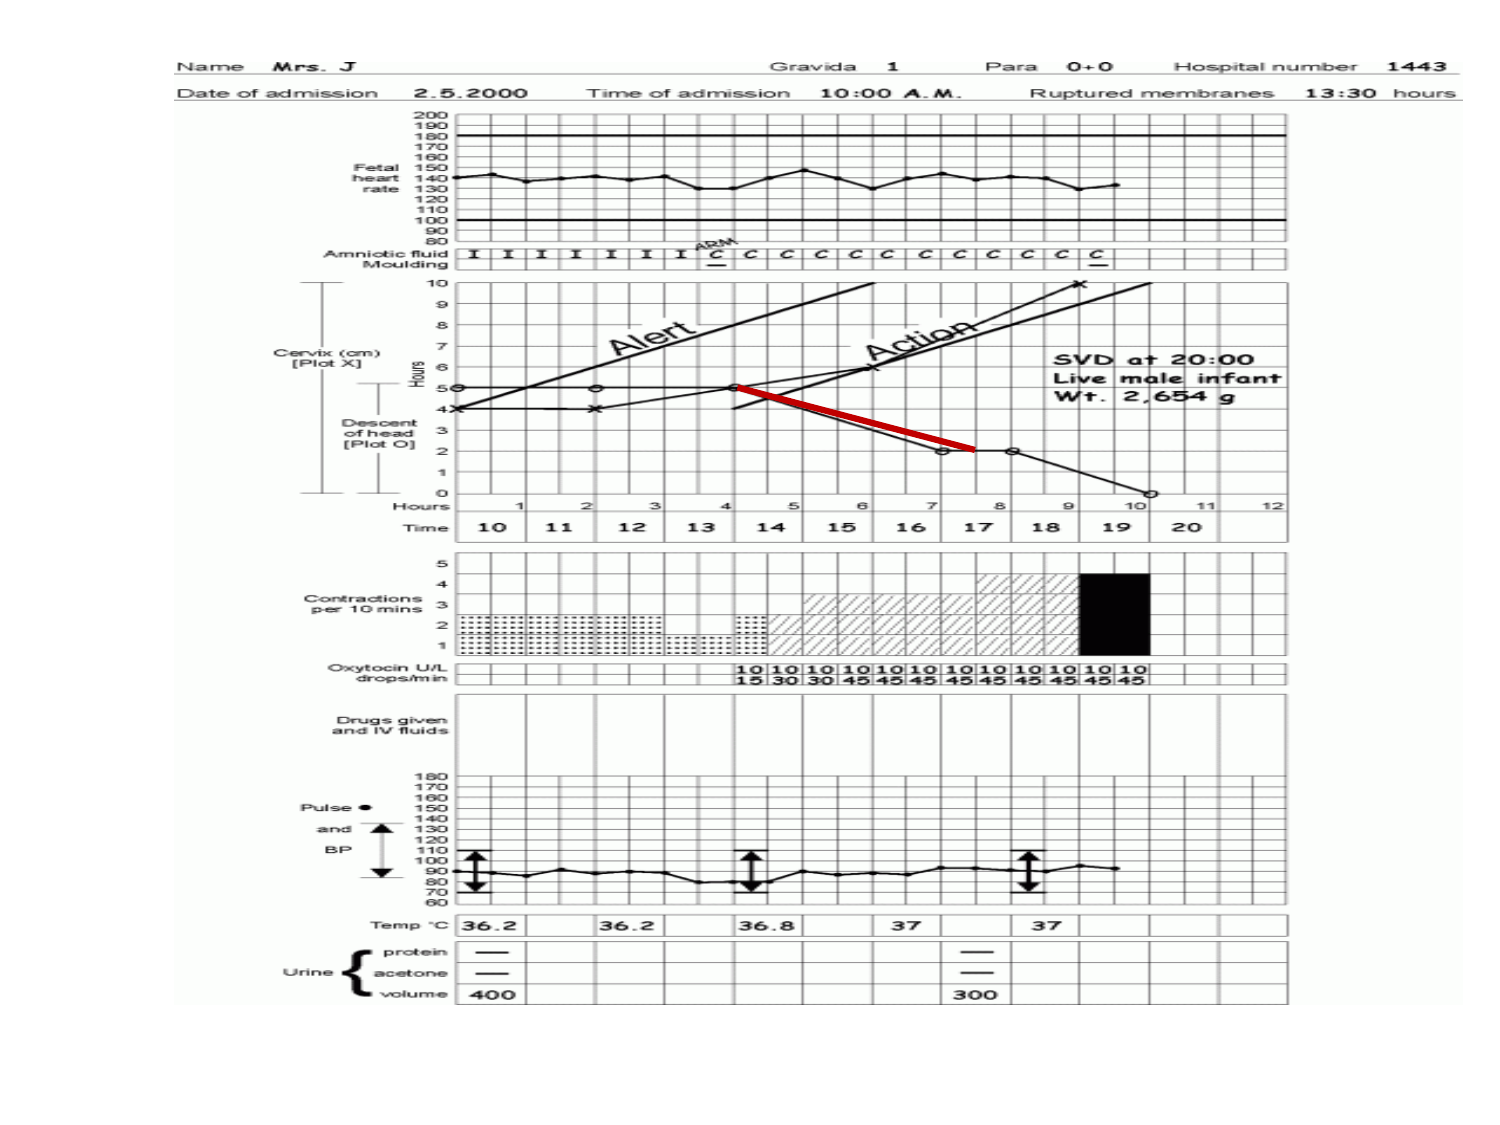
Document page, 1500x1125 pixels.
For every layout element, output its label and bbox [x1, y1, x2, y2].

text_box [737, 387, 976, 451]
list [174, 62, 1463, 1006]
